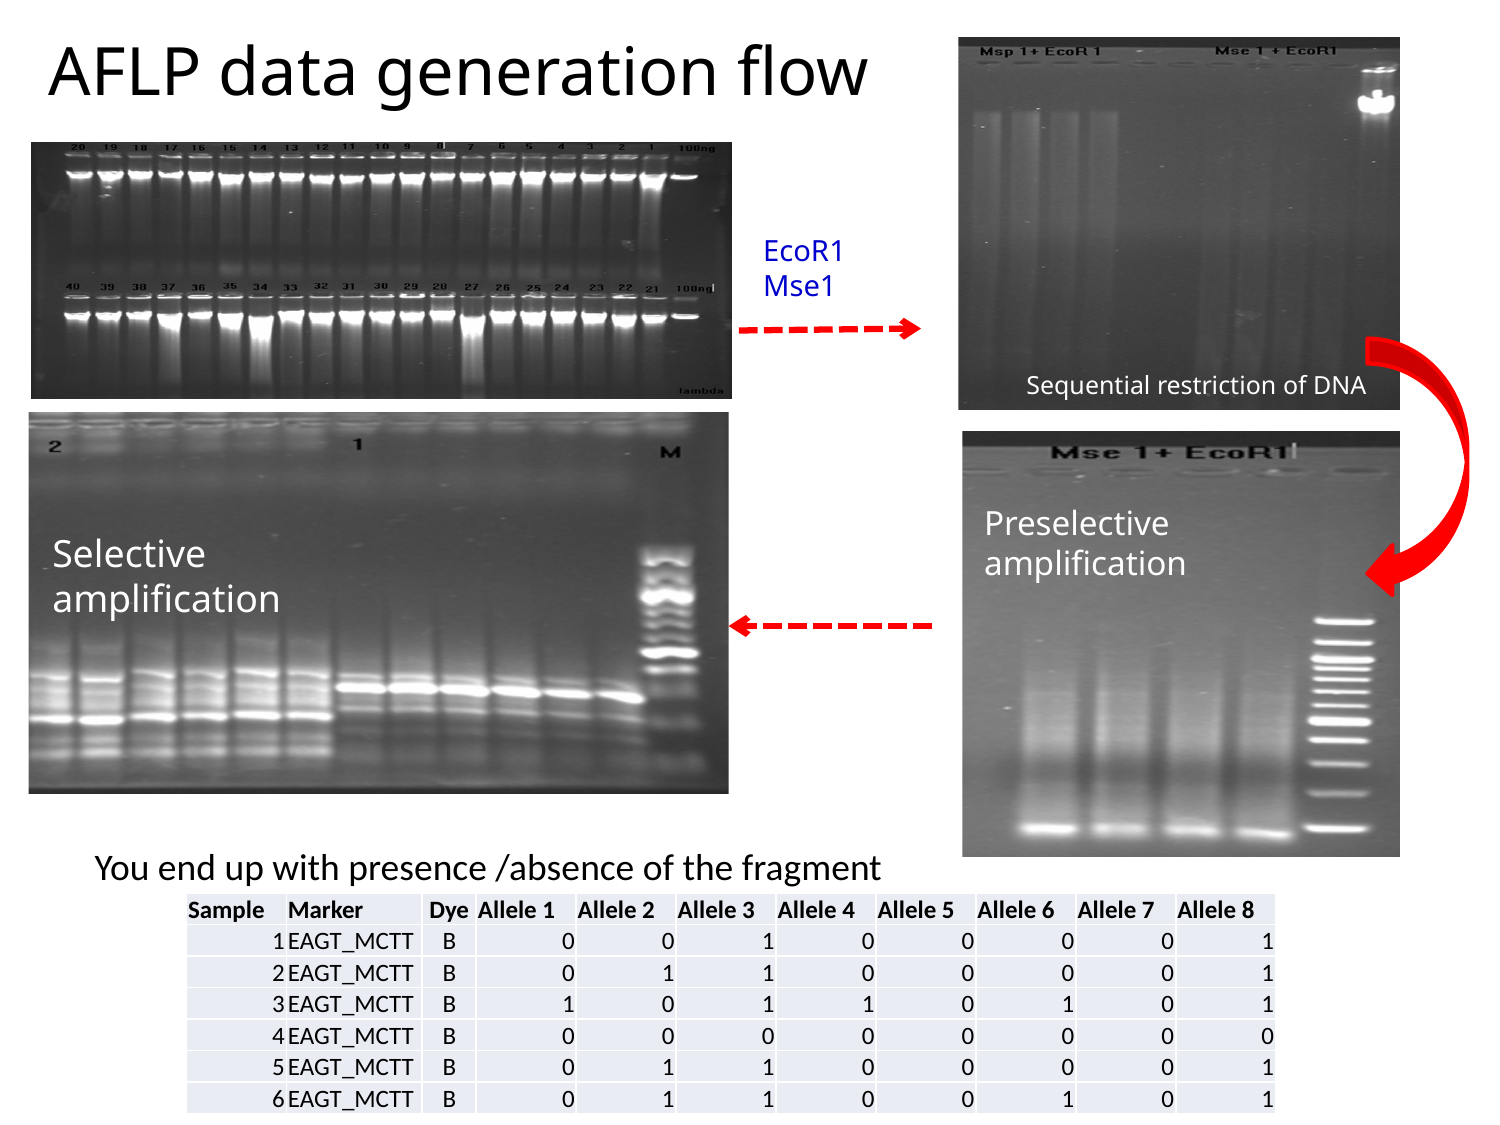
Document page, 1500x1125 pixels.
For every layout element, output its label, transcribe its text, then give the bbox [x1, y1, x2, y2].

table_cell 1 [977, 1083, 1075, 1113]
table_header Allele 6 [977, 894, 1075, 924]
table_cell 0 [1077, 988, 1175, 1018]
table_cell 0 [777, 1083, 875, 1113]
table_cell 0 [977, 1020, 1075, 1050]
table_header Allele 5 [877, 894, 975, 924]
table_header Marker [287, 896, 421, 924]
table_cell 6 [187, 1083, 286, 1113]
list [958, 37, 1401, 411]
table_cell 1 [677, 1051, 775, 1081]
table_cell EAGT_MCTT [287, 988, 421, 1018]
table_cell 1 [1177, 1083, 1275, 1113]
table_cell 5 [187, 1051, 286, 1081]
table_header Allele 1 [477, 896, 575, 924]
table_cell 4 [187, 1020, 286, 1050]
table_cell 1 [1177, 1051, 1275, 1081]
table_cell 0 [477, 1083, 575, 1113]
table_cell 1 [1177, 988, 1275, 1018]
table_cell EAGT_MCTT [287, 1083, 421, 1113]
table_cell EAGT_MCTT [287, 957, 421, 987]
table_cell 1 [577, 957, 675, 987]
table_cell 0 [477, 925, 575, 955]
table_cell 0 [577, 988, 675, 1018]
table_cell 0 [877, 1051, 975, 1081]
table_cell B [423, 1083, 475, 1113]
table_cell 0 [777, 925, 875, 955]
table_header Dye [423, 896, 475, 924]
table_cell 0 [877, 1020, 975, 1050]
table_cell EAGT_MCTT [287, 925, 421, 955]
text_box You end up with presence /absence of the fragment [79, 835, 898, 896]
table_header Sample [187, 896, 286, 924]
table_cell 0 [1077, 957, 1175, 987]
text_box [1404, 344, 1470, 581]
table_cell 1 [1177, 925, 1275, 955]
table_cell B [423, 1051, 475, 1081]
table_cell 3 [187, 988, 286, 1018]
table_header Allele 2 [577, 896, 675, 924]
table_cell 1 [677, 988, 775, 1018]
table_cell 0 [877, 957, 975, 987]
table_header Allele 3 [677, 896, 775, 924]
table_cell 1 [677, 1083, 775, 1113]
table_cell 0 [477, 1051, 575, 1081]
table_cell 0 [877, 1083, 975, 1113]
table_header Allele 8 [1177, 894, 1275, 924]
table_header Allele 4 [777, 896, 875, 924]
table_cell 1 [577, 1051, 675, 1081]
table_cell 0 [477, 957, 575, 987]
table_cell 1 [477, 988, 575, 1018]
table_cell 1 [1177, 957, 1275, 987]
table_cell 1 [677, 957, 775, 987]
picture [28, 403, 729, 794]
table_cell B [423, 988, 475, 1018]
table_cell 0 [1077, 1051, 1175, 1081]
table_cell 0 [877, 925, 975, 955]
table_cell 0 [777, 1020, 875, 1050]
table_cell 0 [1077, 1020, 1175, 1050]
table_cell B [423, 925, 475, 955]
table_cell 0 [1077, 925, 1175, 955]
table_cell 0 [1177, 1020, 1275, 1050]
table_cell 0 [877, 988, 975, 1018]
table_cell 1 [577, 1083, 675, 1113]
table_cell B [423, 957, 475, 987]
table_cell 1 [777, 988, 875, 1018]
table_cell 0 [577, 925, 675, 955]
table_cell 0 [977, 925, 1075, 955]
title AFLP data generation flow [5, 12, 913, 125]
text_box EcoR1 Mse1 [748, 224, 861, 310]
picture [962, 430, 1401, 857]
table_cell 0 [1077, 1083, 1175, 1113]
table_cell 1 [977, 988, 1075, 1018]
table_cell 1 [677, 925, 775, 955]
table_cell 0 [677, 1020, 775, 1050]
table_cell EAGT_MCTT [287, 1051, 421, 1081]
table_cell 0 [777, 957, 875, 987]
table_cell EAGT_MCTT [287, 1020, 421, 1050]
table_cell 2 [187, 957, 286, 987]
table_cell 0 [777, 1051, 875, 1081]
table_cell 1 [187, 925, 286, 955]
picture [31, 142, 732, 400]
table_cell 0 [577, 1020, 675, 1050]
table_header Allele 7 [1077, 894, 1175, 924]
table_cell 0 [477, 1020, 575, 1050]
table_cell 0 [977, 957, 1075, 987]
table_cell 0 [977, 1051, 1075, 1081]
table_cell B [423, 1020, 475, 1050]
